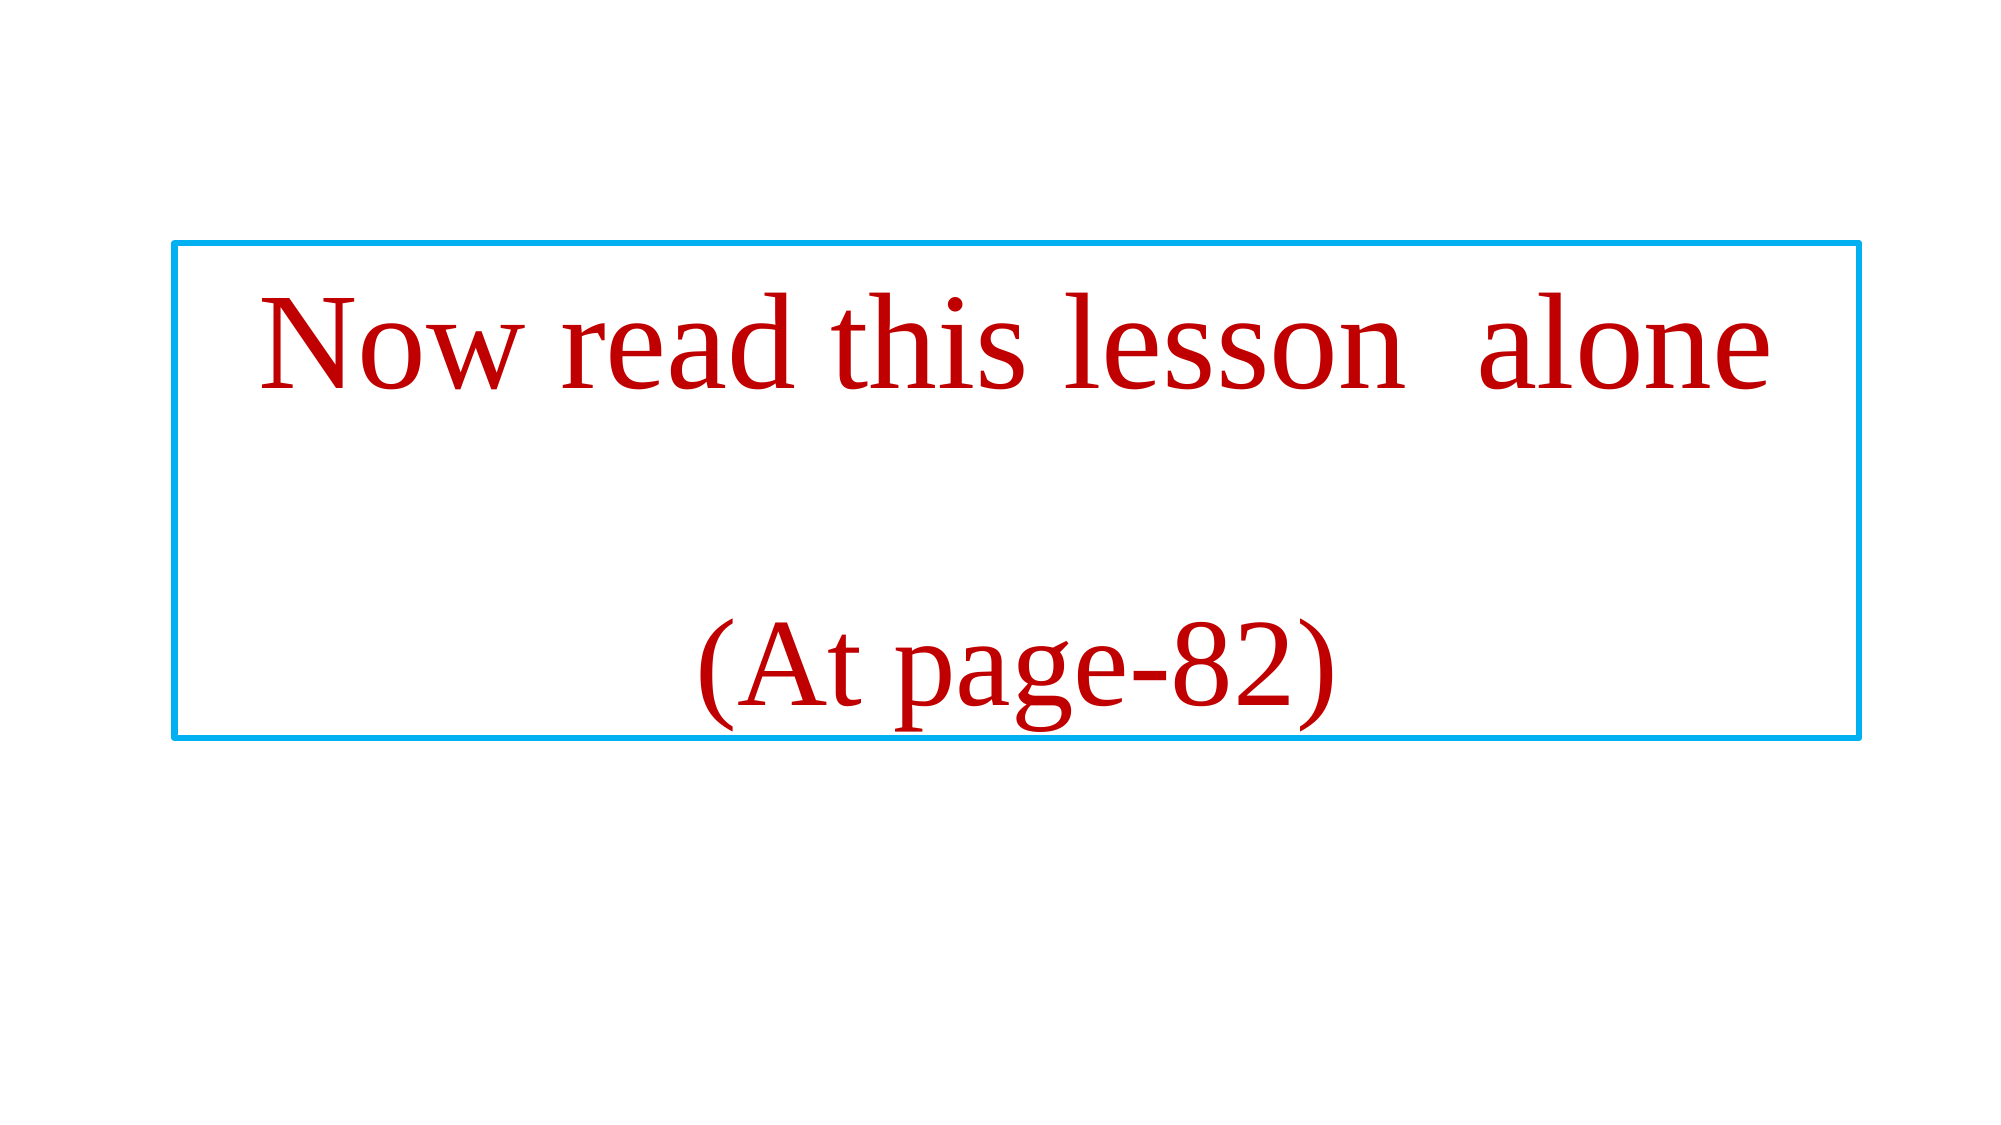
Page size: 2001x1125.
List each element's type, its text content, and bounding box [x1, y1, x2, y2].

text_box Now read this lesson alone (At page-82) [174, 243, 1859, 738]
